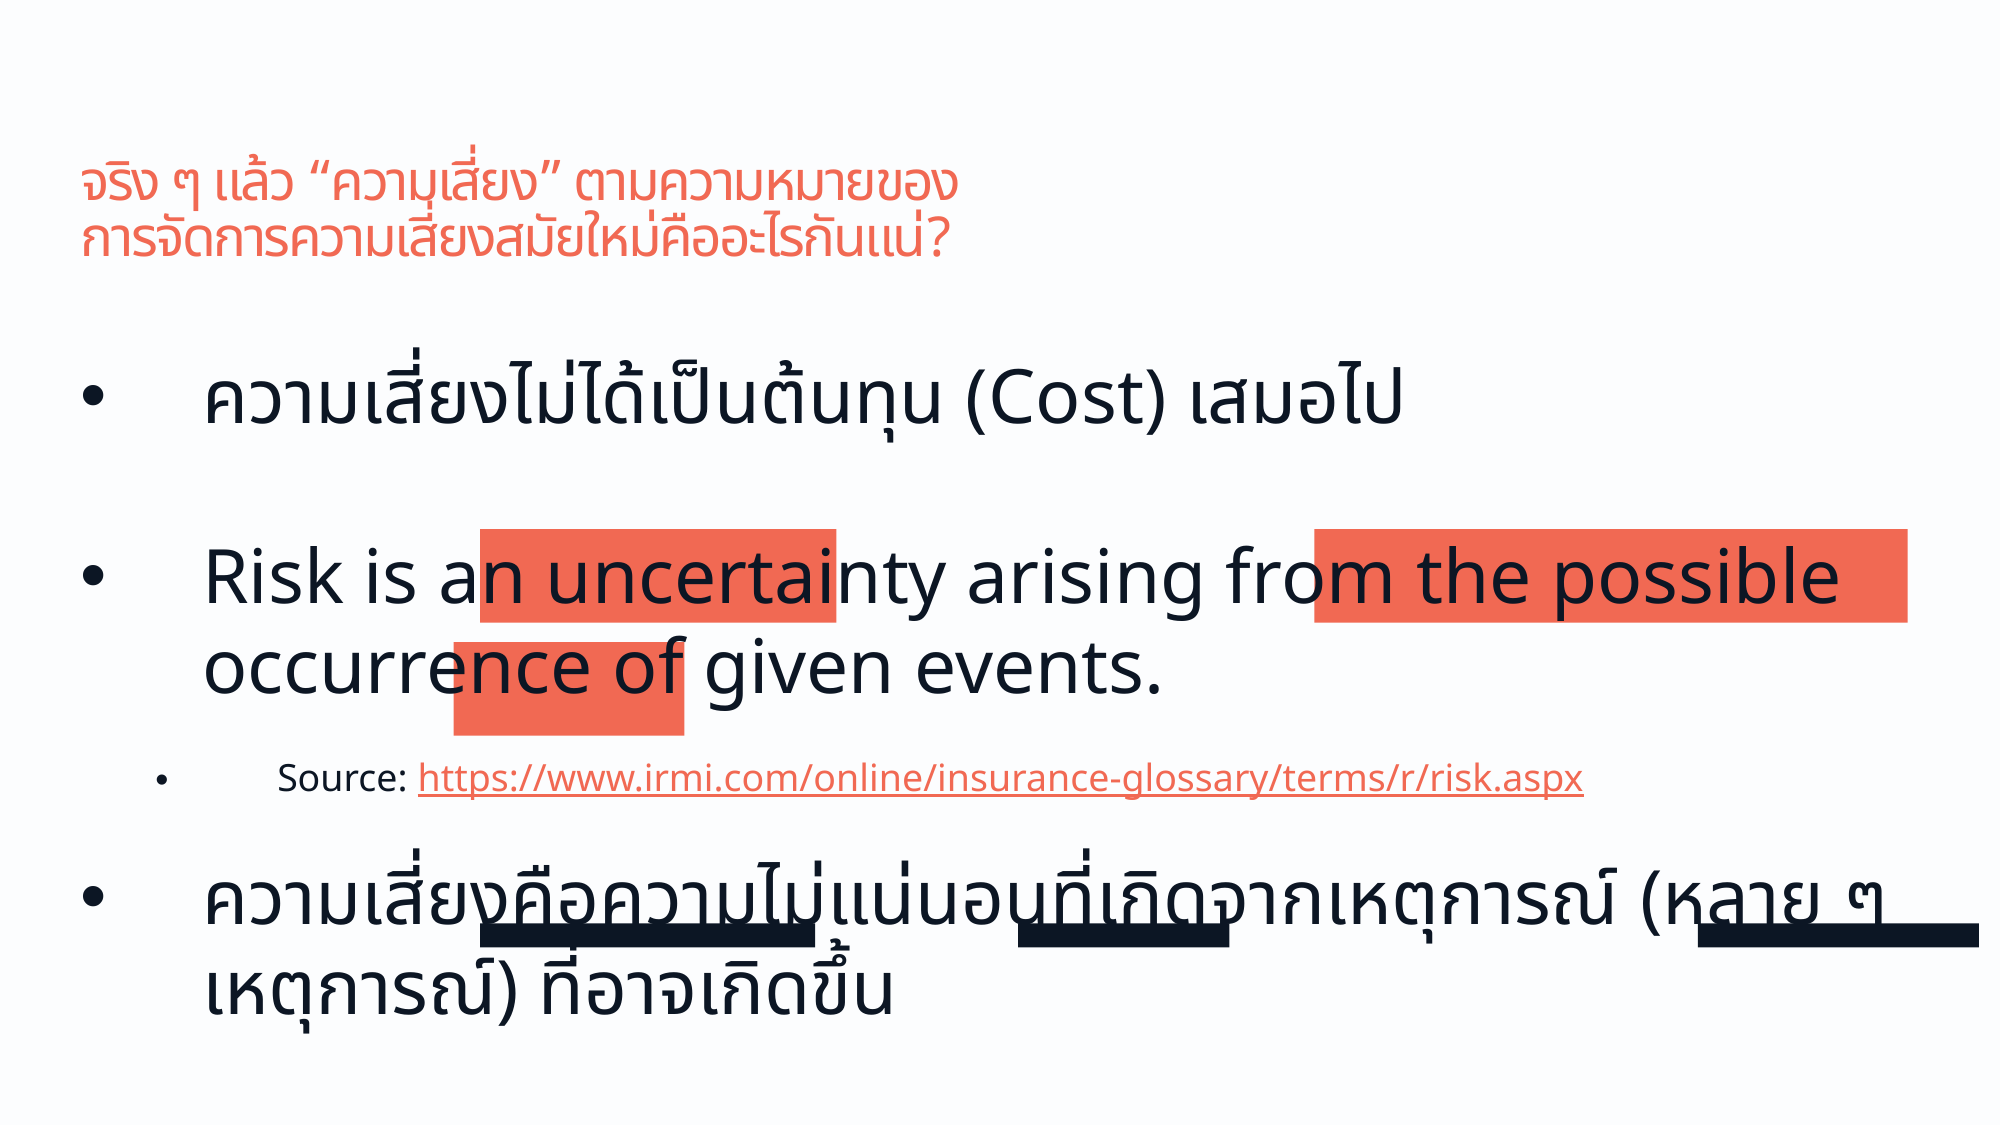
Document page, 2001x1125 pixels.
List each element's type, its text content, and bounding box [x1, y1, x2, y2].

text_box [479, 922, 816, 949]
title จริง ๆ แล้ว “ความเสี่ยง” ตามความหมายของ การจัดการความเสี่ยงสมัยใหม่คืออะไรกันแน่? [65, 146, 1941, 277]
text_box [1017, 922, 1230, 949]
text_box [1697, 922, 1980, 949]
text_box ความเสี่ยงไม่ได้เป็นต้นทุน (Cost) เสมอไป Risk is an uncertainty arising from the possible occurrence of given events. Source: https://www.irmi.com/online/insurance-glossary/terms/r/risk.aspx ความเสี่ยงคือความไม่แน่นอนที่เกิดจากเหตุการณ์ (หลาย ๆ เหตุการณ์) ที่อาจเกิดขึ้น [65, 341, 2000, 1038]
